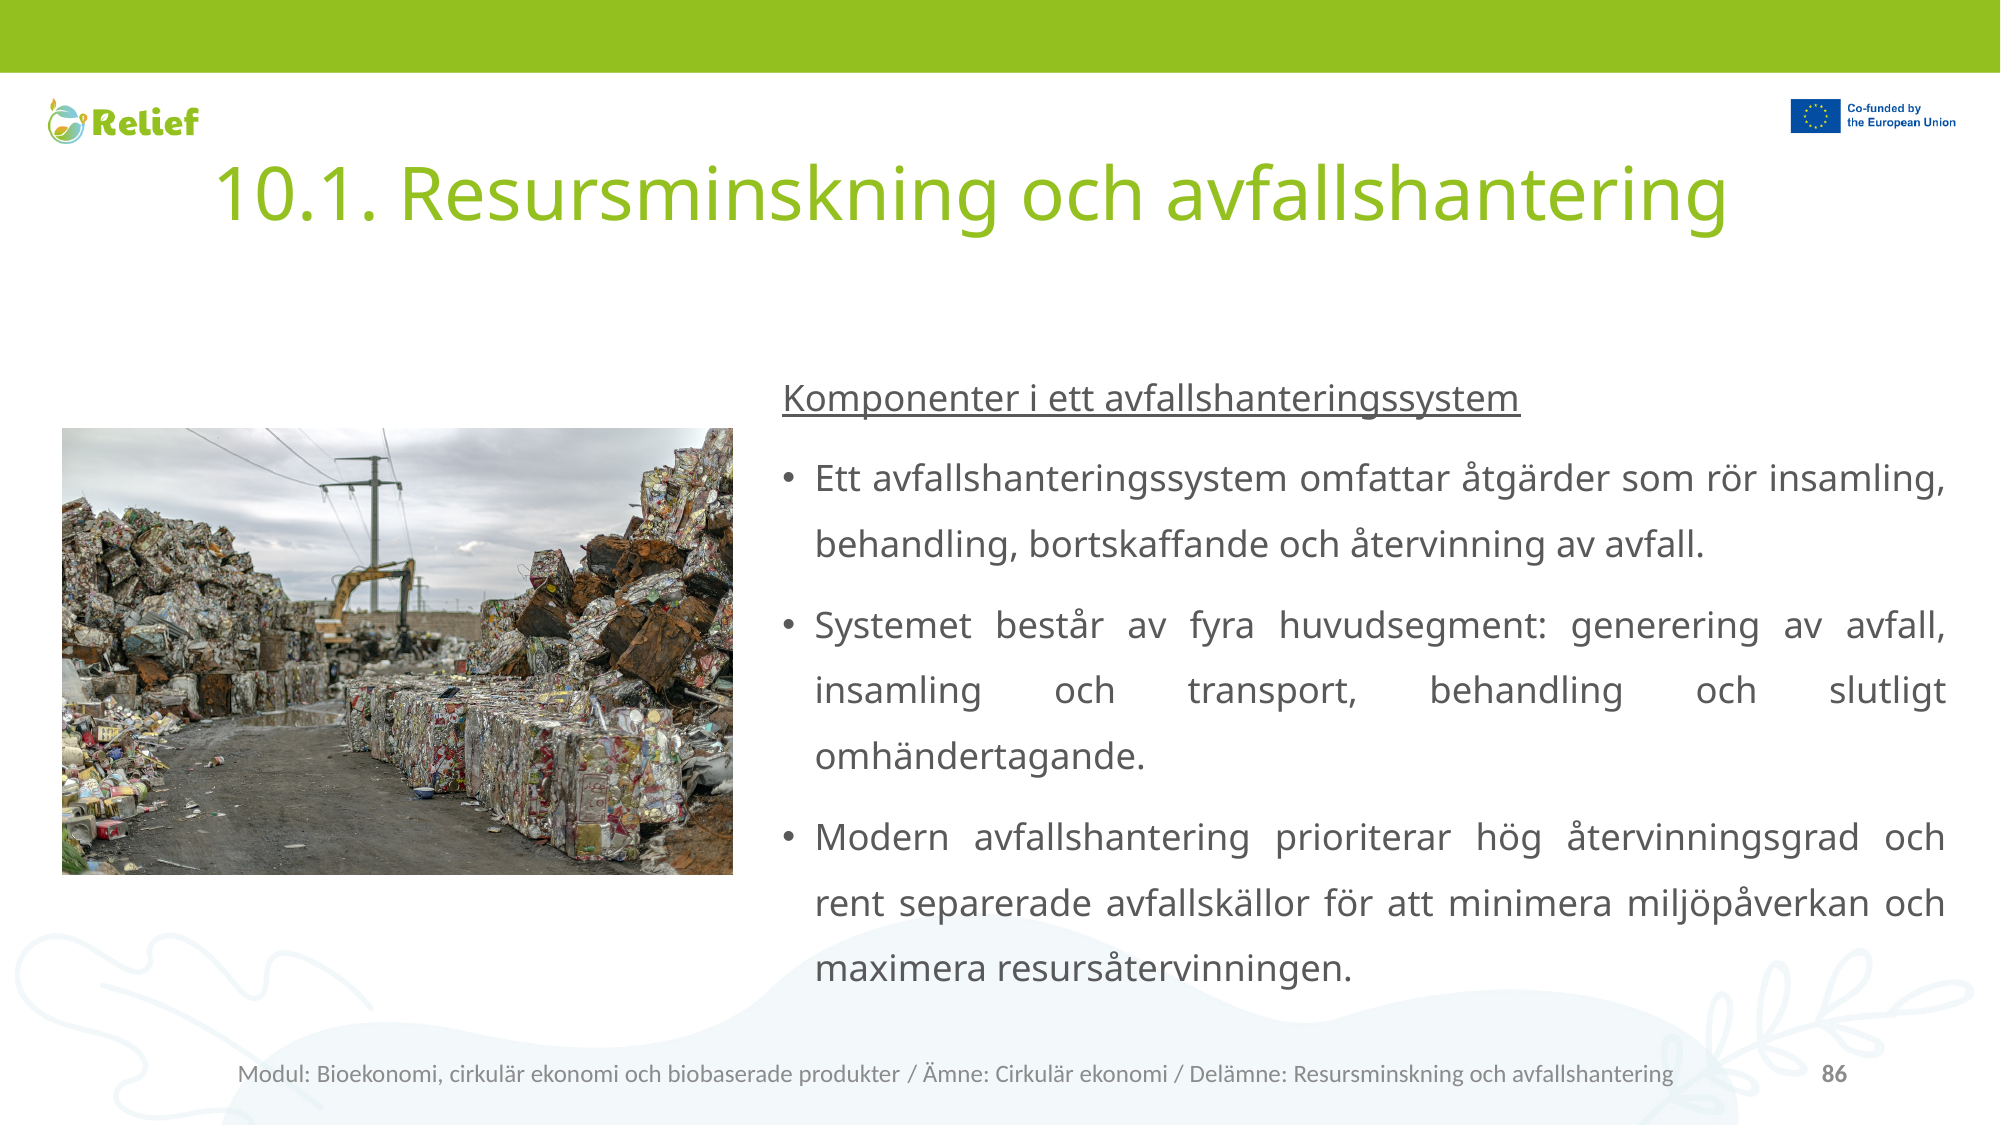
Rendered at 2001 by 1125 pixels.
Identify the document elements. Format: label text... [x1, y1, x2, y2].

footer Modul: Bioekonomi, cirkulär ekonomi och biobaserade produkter / Ämne: Cirkulär ekonomi / Delämne: Resursminskning och avfallshantering [137, 1023, 1775, 1122]
title 10.1. Resursminskning och avfallshantering [169, 113, 1775, 280]
slide_number 86 [1787, 1042, 1863, 1103]
list Komponenter i ett avfallshanteringssystem Ett avfallshanteringssystem omfattar åtgärder som rör insamling, behandling, bortskaffande och återvinning av avfall. Systemet består av fyra huvudsegment: generering av avfall, insamling och transport, behandling och slutligt omhändertagande. Modern avfallshantering prioriterar hög återvinningsgrad och rent separerade avfallskällor för att minimera miljöpåverkan och maximera resursåtervinningen. [767, 345, 1963, 1012]
picture [0, 0, 2001, 1125]
